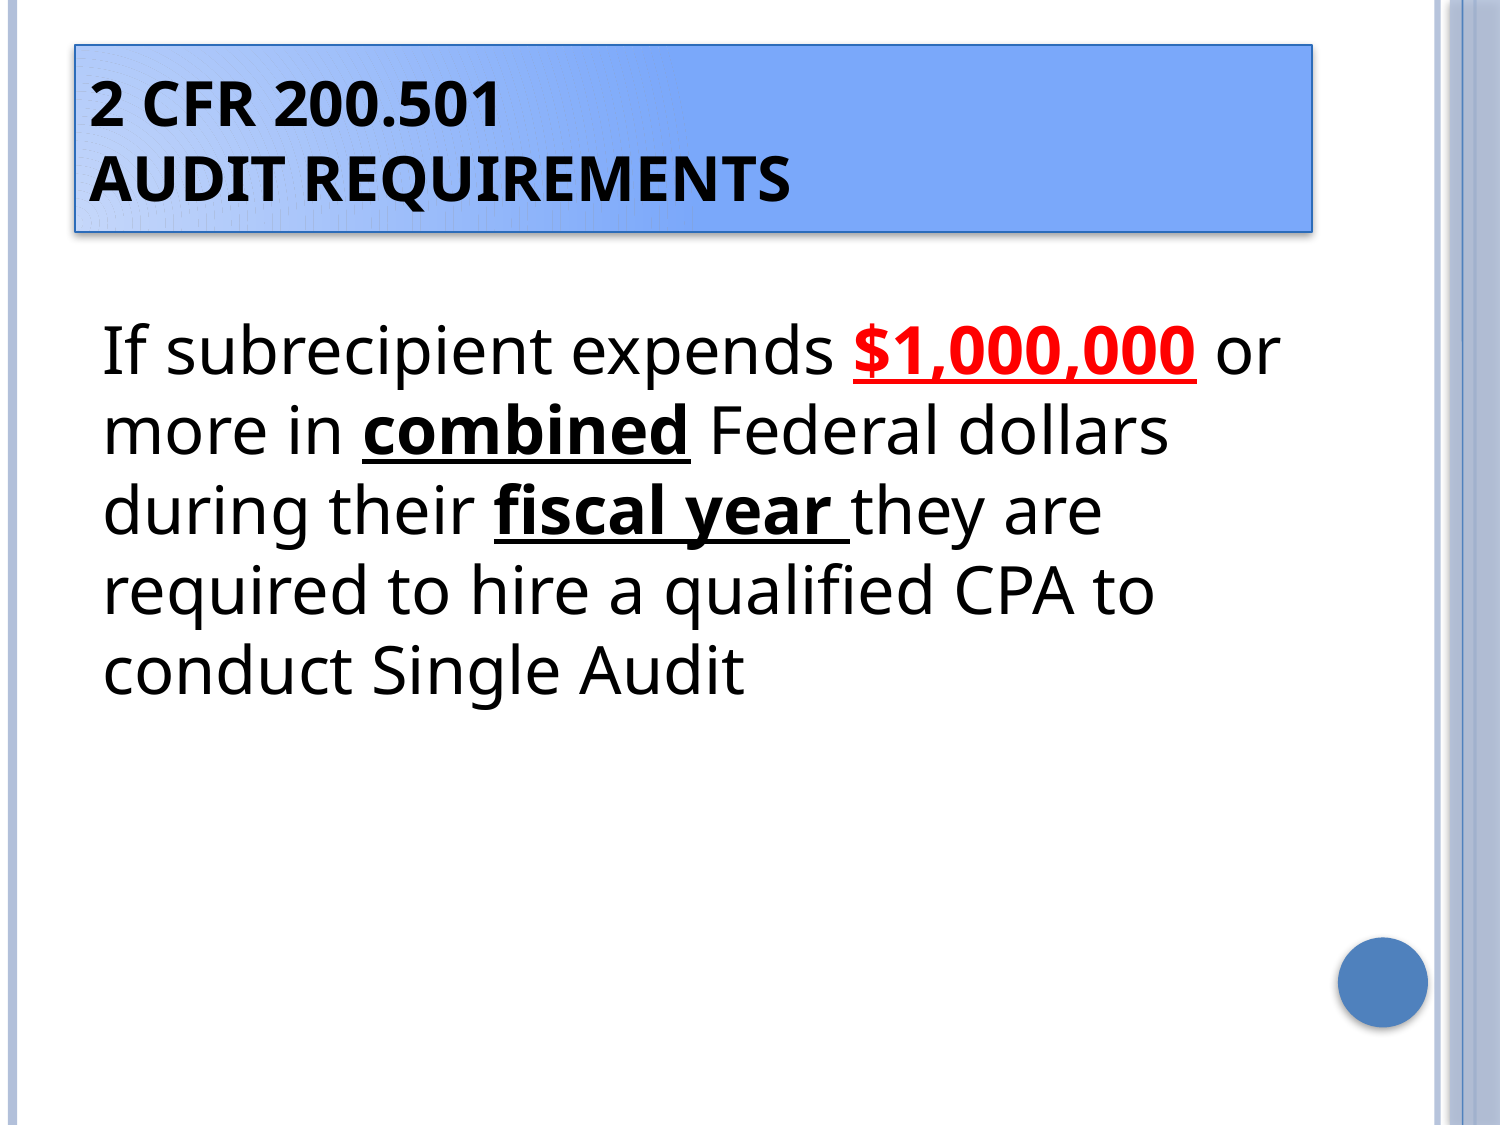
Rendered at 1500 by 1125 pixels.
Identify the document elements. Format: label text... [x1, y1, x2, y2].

text_box [75, 650, 1325, 988]
list If subrecipient expends $1,000,000 or more in combined Federal dollars during their fiscal year they are required to hire a qualified CPA to conduct Single Audit [87, 299, 1300, 650]
title 2 CFR 200.501 Audit Requirements [74, 44, 1313, 233]
